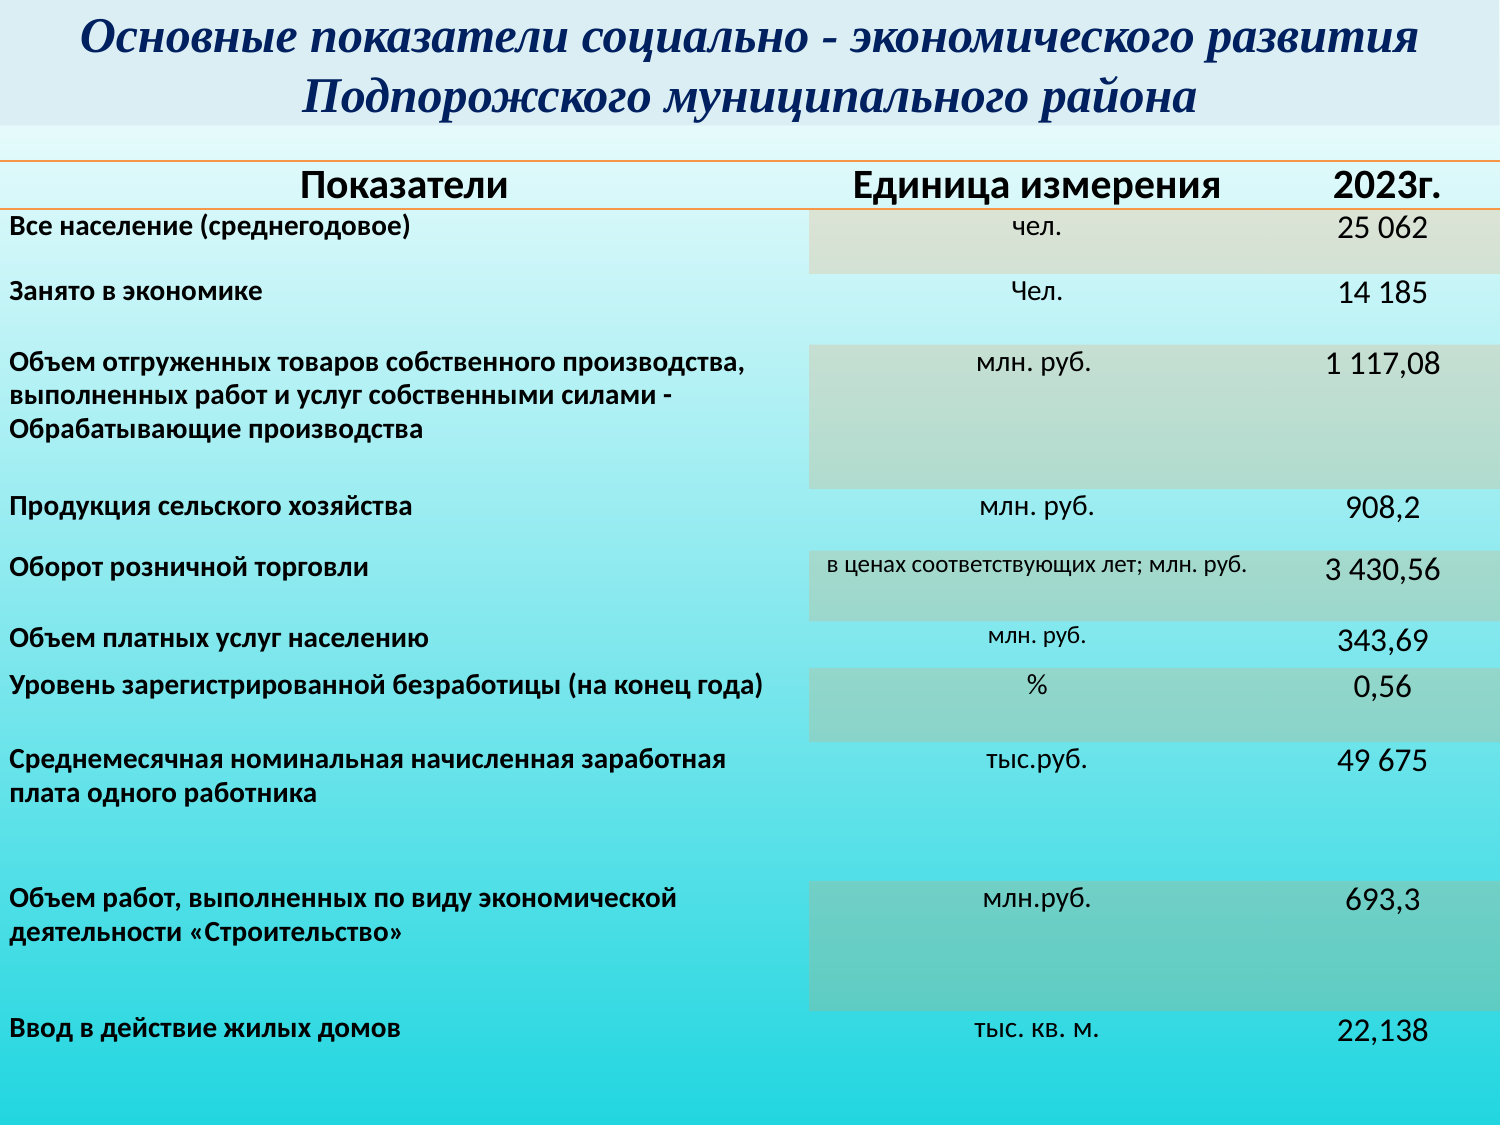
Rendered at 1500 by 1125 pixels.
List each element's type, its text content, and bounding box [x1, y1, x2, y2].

table_cell 22,138 [1266, 1011, 1500, 1125]
table_cell тыс.руб. [809, 742, 1266, 881]
table_cell Объем отгруженных товаров собственного производства, выполненных работ и услуг собственными силами -Обрабатывающие производства [0, 345, 809, 489]
title Основные показатели социально - экономического развития Подпорожского муниципального района [0, 0, 1500, 126]
table_cell Занято в экономике [0, 274, 809, 345]
table_cell 49 675 [1266, 742, 1500, 881]
table_cell % [809, 668, 1266, 742]
table_cell чел. [809, 210, 1266, 274]
table_cell 3 430,56 [1266, 551, 1500, 621]
table_cell Объем платных услуг населению [0, 621, 809, 668]
table_header Единица измерения [809, 162, 1266, 208]
table_cell 25 062 [1266, 210, 1500, 274]
table_cell млн. руб. [809, 489, 1266, 551]
table_cell в ценах соответствующих лет; млн. руб. [809, 551, 1266, 621]
table_cell млн. руб. [809, 345, 1266, 489]
table_cell Объем работ, выполненных по виду экономической деятельности «Строительство» [0, 881, 809, 1011]
table_cell 908,2 [1266, 489, 1500, 551]
table_cell Уровень зарегистрированной безработицы (на конец года) [0, 668, 809, 742]
table_cell 343,69 [1266, 621, 1500, 668]
table_cell 14 185 [1266, 274, 1500, 345]
table_cell Ввод в действие жилых домов [0, 1011, 809, 1125]
table_cell 0,56 [1266, 668, 1500, 742]
table_header Показатели [0, 162, 809, 208]
table_cell Среднемесячная номинальная начисленная заработная плата одного работника [0, 742, 809, 881]
table_cell Чел. [809, 274, 1266, 345]
table_cell Продукция сельского хозяйства [0, 489, 809, 551]
table_header 2023г. [1266, 162, 1500, 208]
table_cell Оборот розничной торговли [0, 551, 809, 621]
table_cell 693,3 [1266, 881, 1500, 1011]
table_cell 1 117,08 [1266, 345, 1500, 489]
table_cell тыс. кв. м. [809, 1011, 1266, 1125]
table_cell Все население (среднегодовое) [0, 210, 809, 274]
table_cell млн. руб. [809, 621, 1266, 668]
table_cell млн.руб. [809, 881, 1266, 1011]
